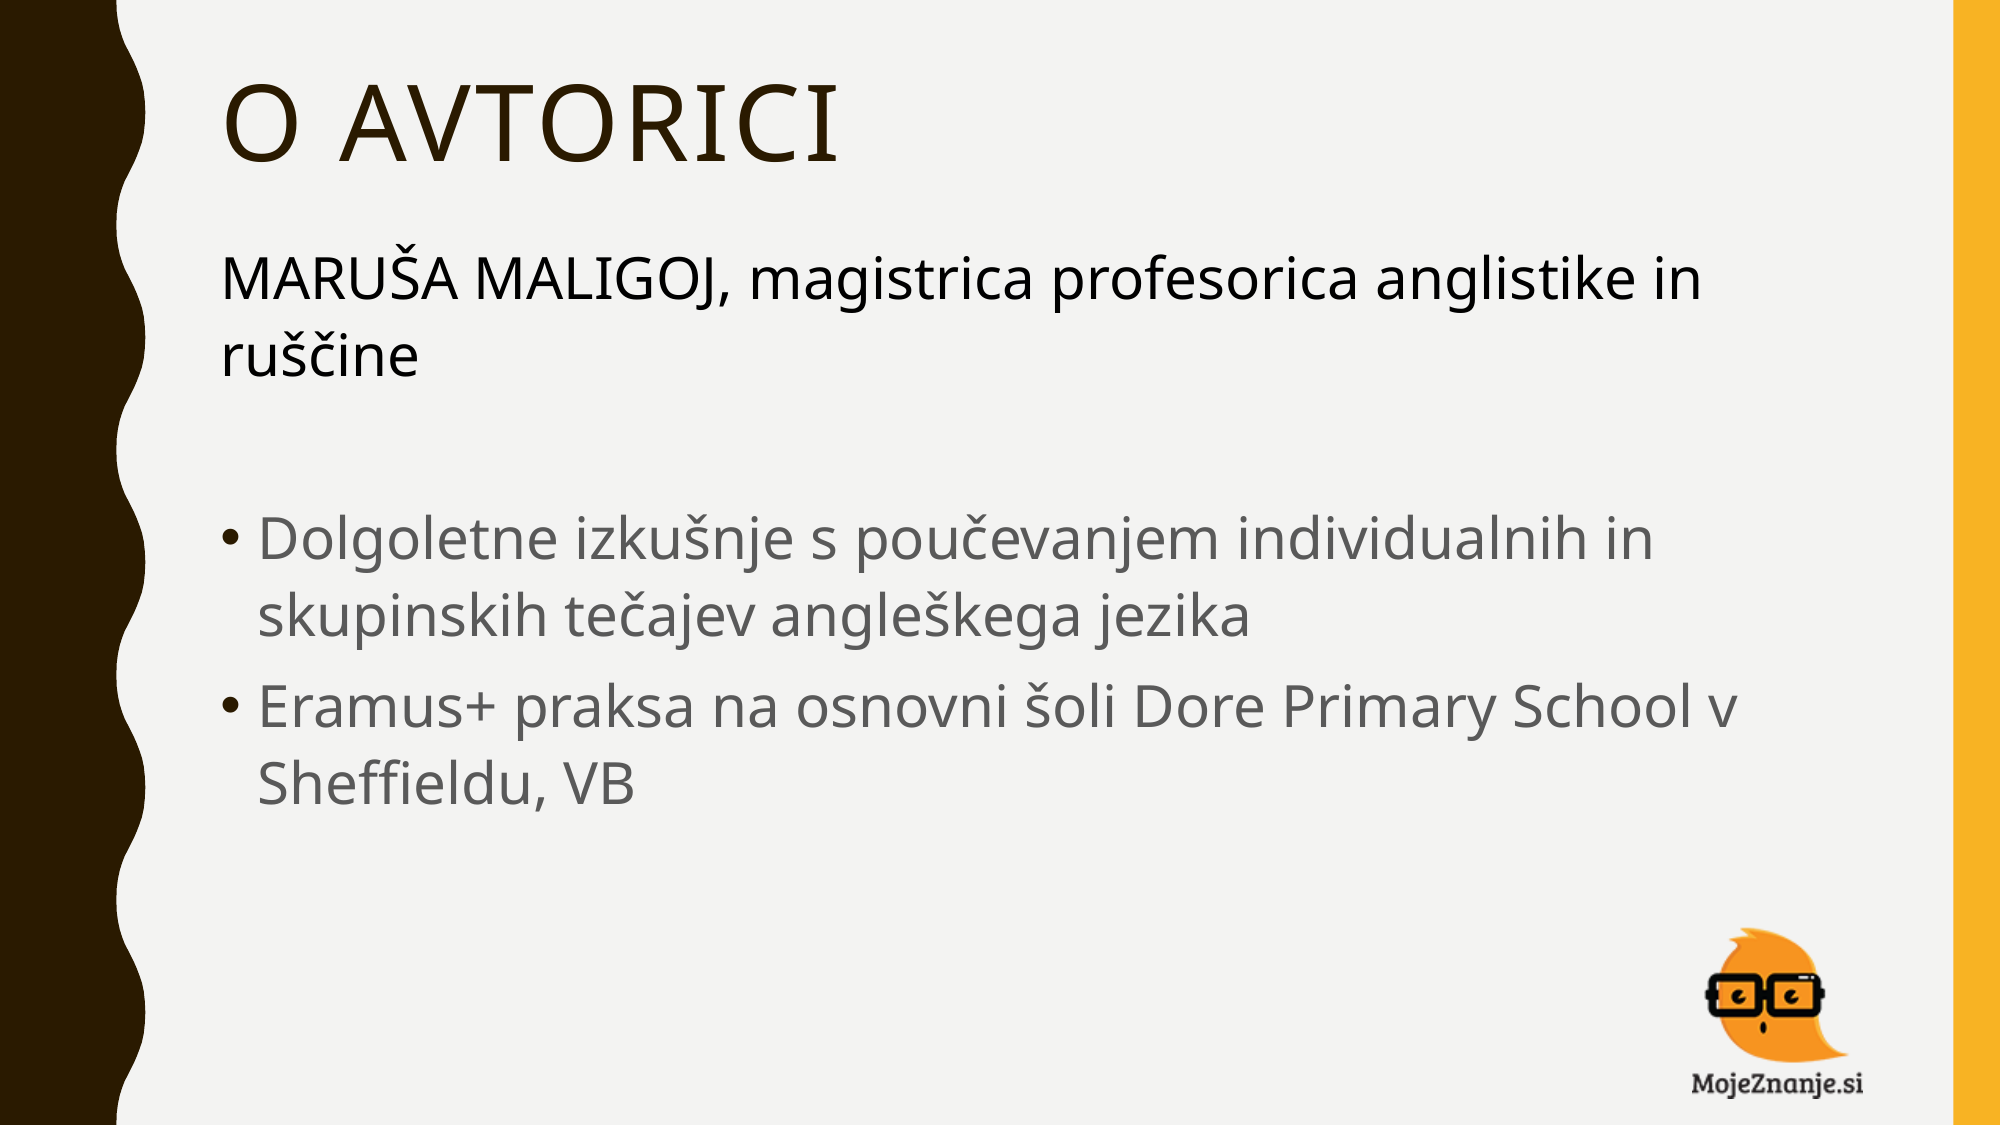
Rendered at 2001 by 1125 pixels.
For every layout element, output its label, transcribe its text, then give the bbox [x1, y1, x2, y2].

list MARUŠA MALIGOJ, magistrica profesorica anglistike in ruščine Dolgoletne izkušnje s poučevanjem individualnih in skupinskih tečajev angleškega jezika Eramus+ praksa na osnovni šoli Dore Primary School v Sheffieldu, VB [205, 226, 1875, 965]
title O AVTORICI [205, 62, 1875, 226]
picture [1692, 965, 1863, 1099]
